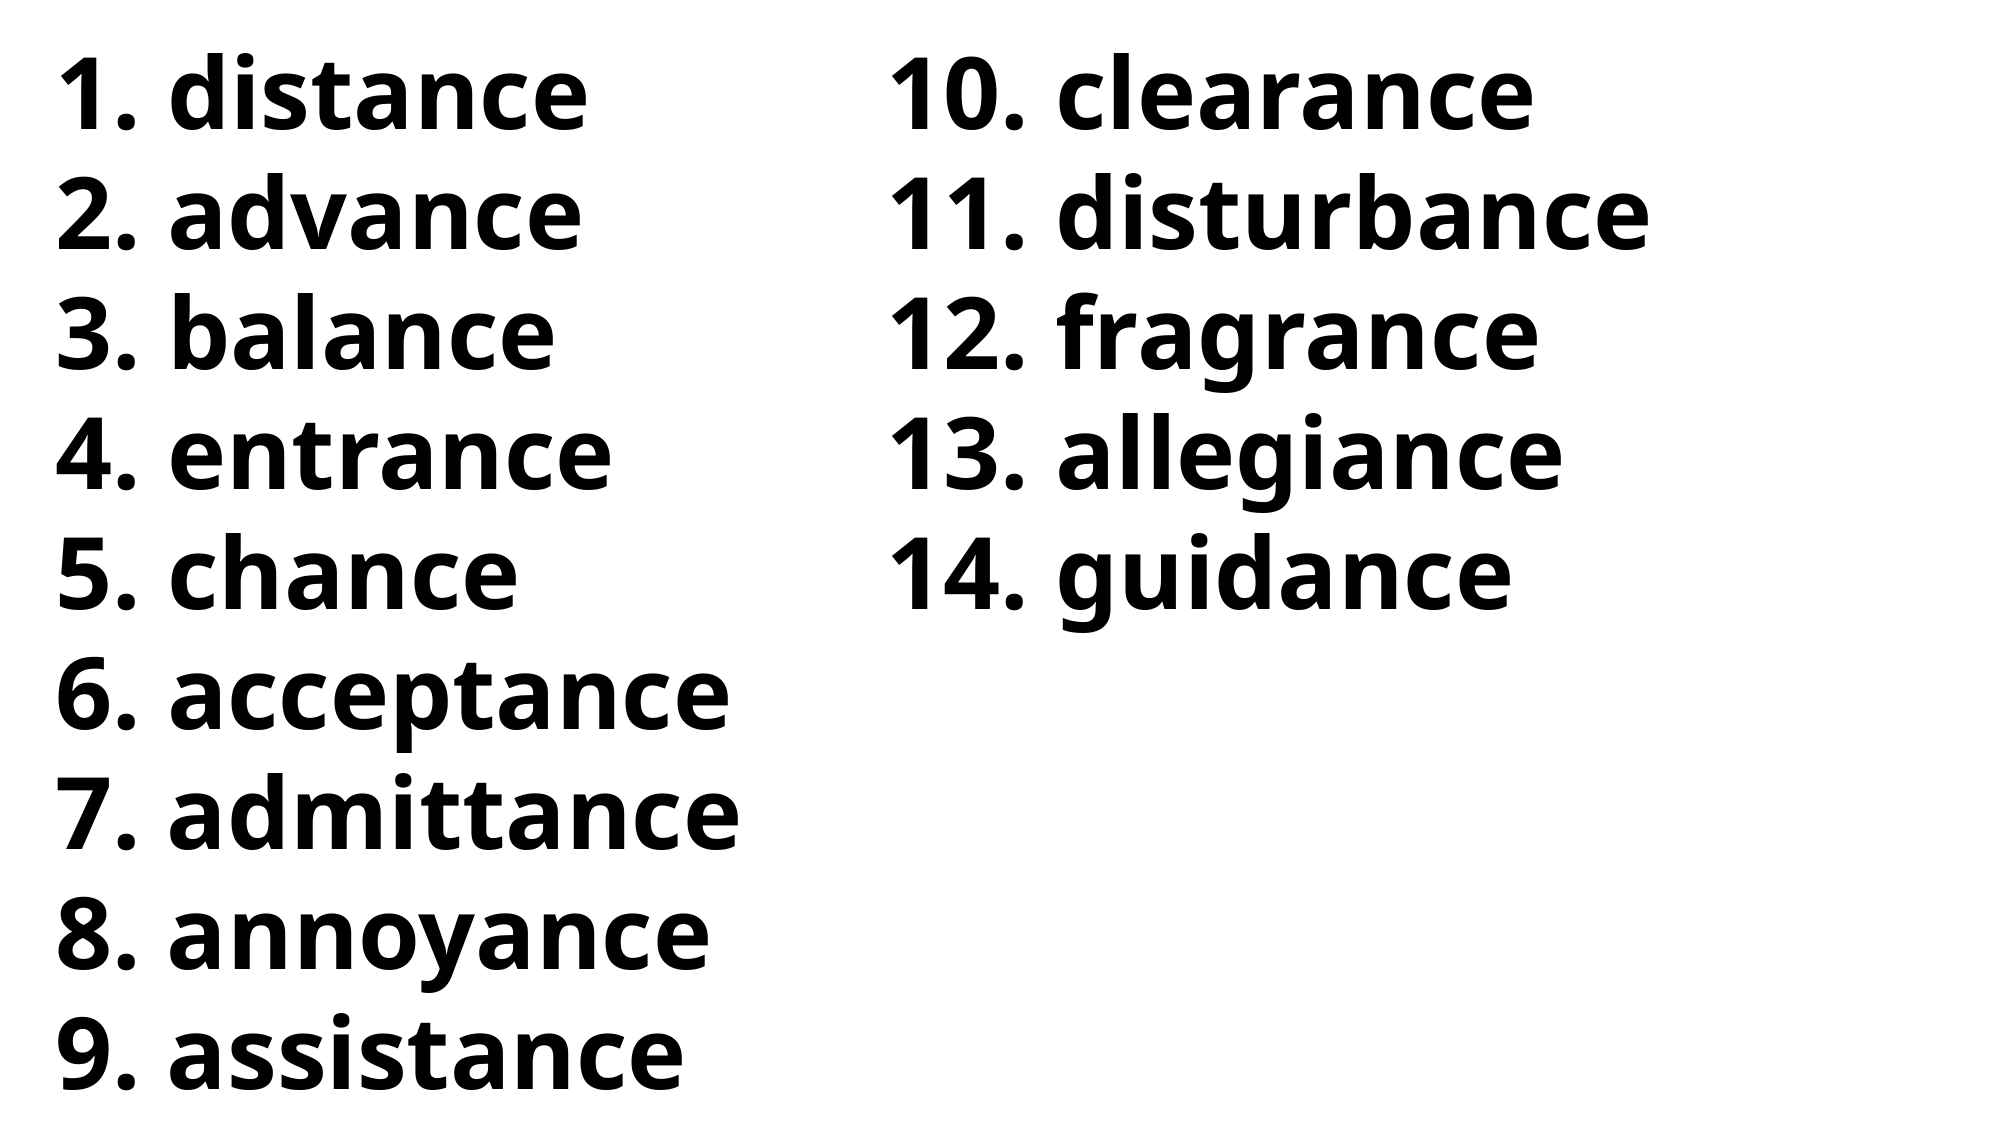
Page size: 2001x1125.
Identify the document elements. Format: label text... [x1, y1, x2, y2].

text_box distance advance balance entrance chance acceptance 7. admittance 8. annoyance 9. assistance [40, 22, 928, 1125]
text_box 10. clearance 11. disturbance 12. fragrance 13. allegiance 14. guidance [871, 22, 1960, 682]
